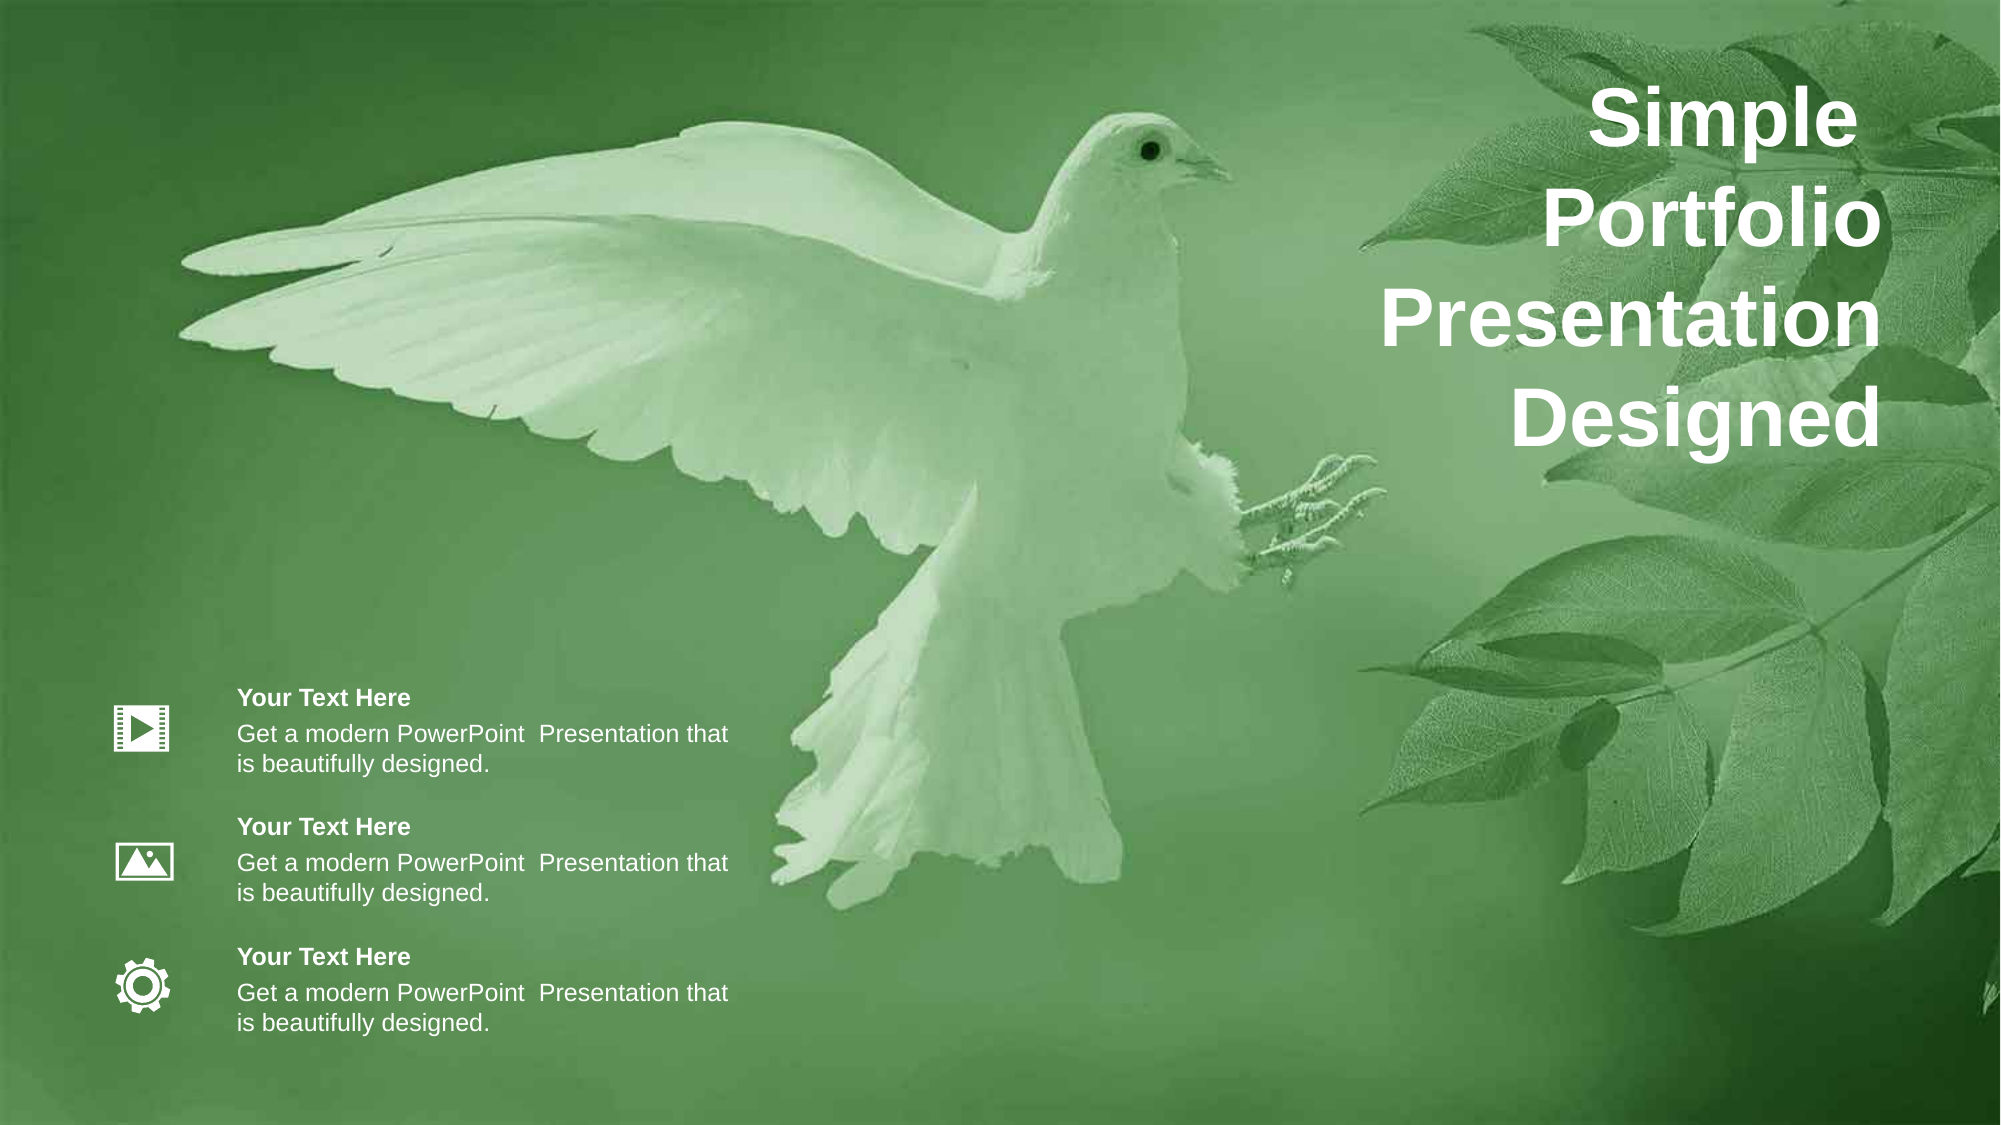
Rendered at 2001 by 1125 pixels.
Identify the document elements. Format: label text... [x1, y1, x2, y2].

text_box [222, 803, 758, 916]
text_box Simple Portfolio Presentation Designed [1309, 55, 1899, 471]
text_box [114, 956, 172, 1015]
text_box [115, 842, 175, 882]
picture [0, 0, 2001, 1125]
text_box [113, 704, 170, 753]
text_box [222, 673, 758, 786]
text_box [222, 932, 758, 1045]
